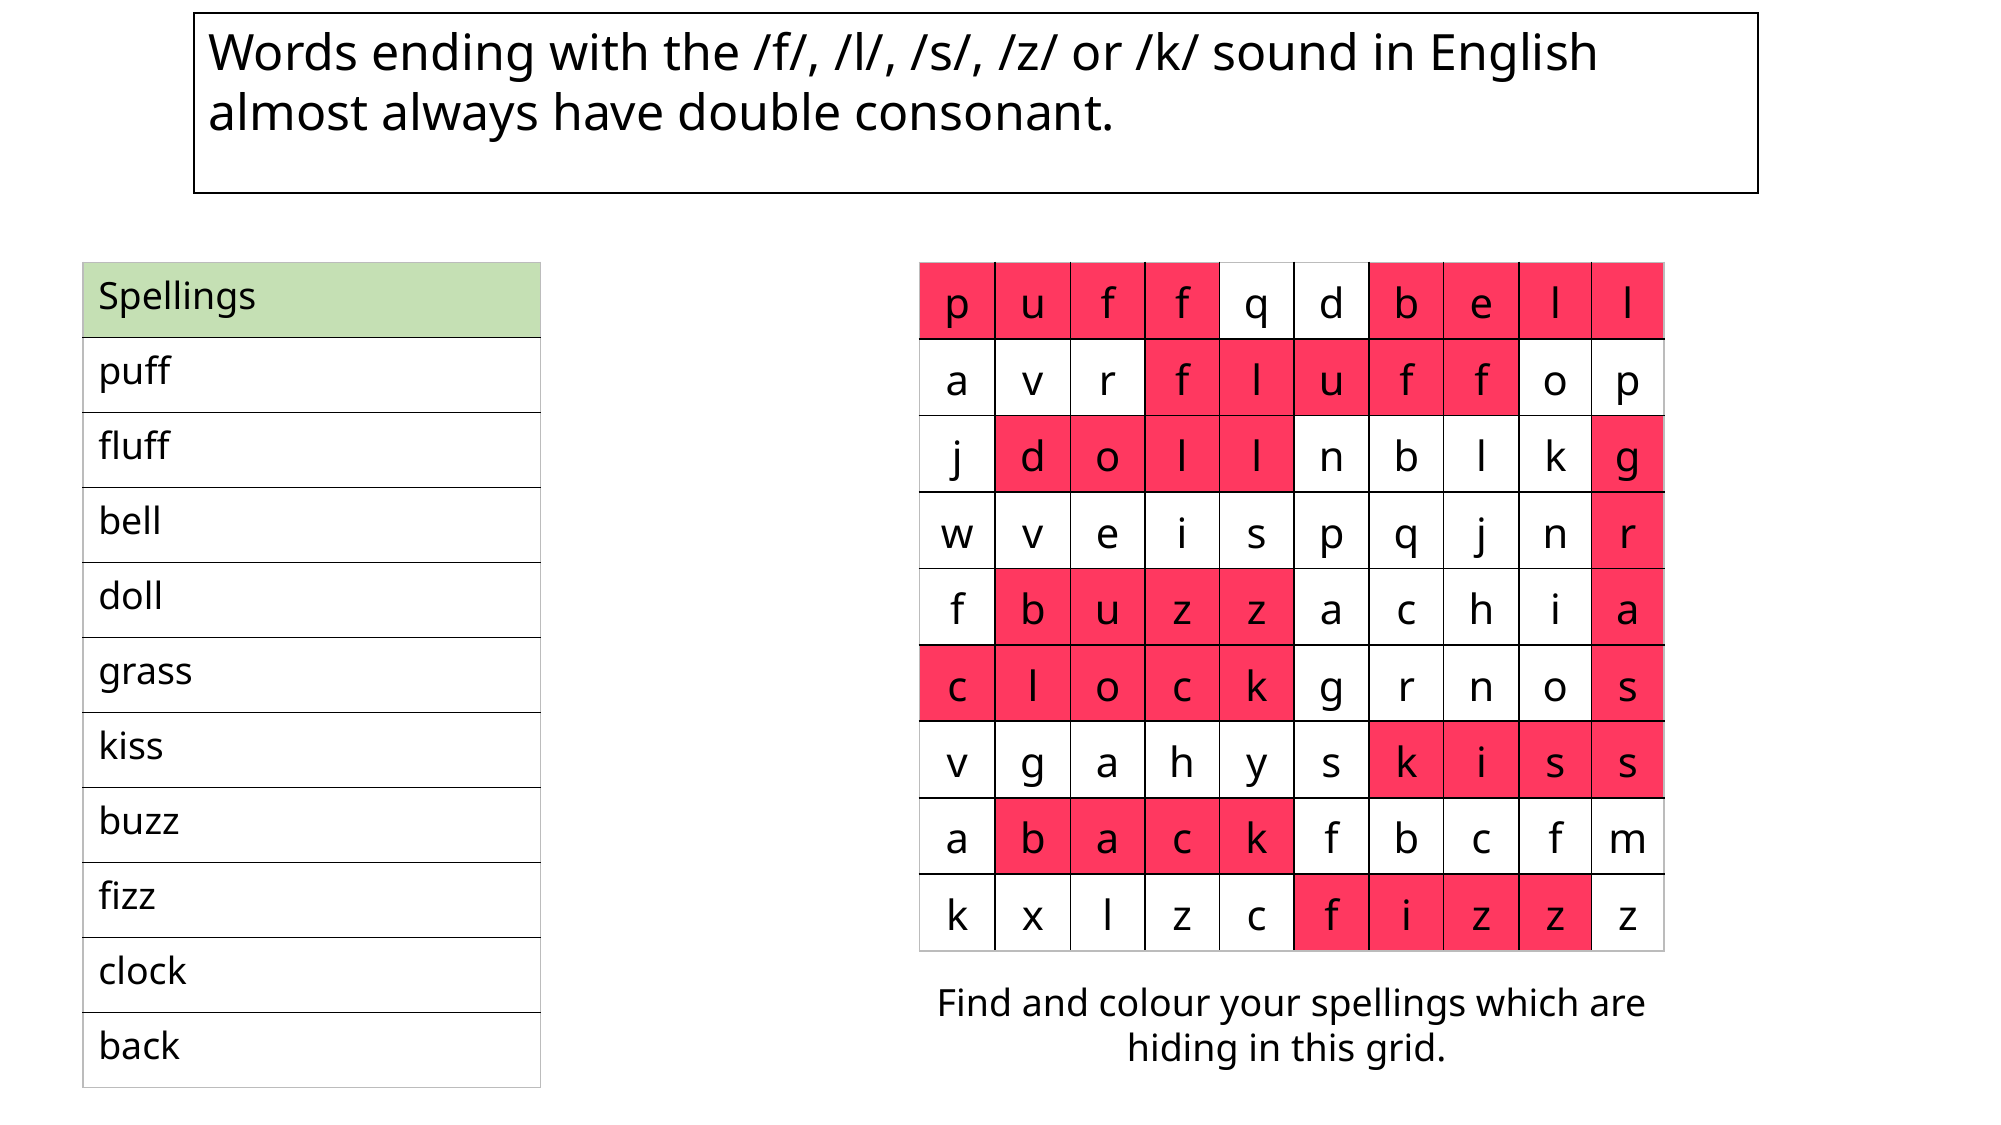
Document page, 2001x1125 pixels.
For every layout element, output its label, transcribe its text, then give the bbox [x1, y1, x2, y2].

table_cell z [1220, 569, 1293, 644]
table_header u [996, 263, 1070, 338]
table_cell m [1592, 799, 1663, 873]
table_cell n [1295, 416, 1368, 491]
table_cell g [1592, 416, 1663, 491]
table_cell z [1444, 875, 1518, 950]
table_cell a [920, 799, 994, 873]
table_cell fizz [84, 863, 540, 937]
table_cell a [1592, 569, 1663, 644]
table_cell k [1220, 799, 1293, 873]
table_cell l [1220, 416, 1293, 491]
table_cell k [1370, 722, 1443, 797]
table_cell puff [84, 338, 540, 412]
table_header f [1146, 263, 1219, 338]
table_cell c [1146, 799, 1219, 873]
table_cell h [1444, 569, 1518, 644]
table_cell k [1520, 416, 1591, 491]
table_cell z [1146, 569, 1219, 644]
table_cell f [920, 569, 994, 644]
table_cell s [1592, 722, 1663, 797]
table_cell fluff [84, 413, 540, 487]
table_cell l [1444, 416, 1518, 491]
table_cell g [1295, 646, 1368, 720]
table_header Spellings [84, 263, 540, 337]
table_cell i [1146, 493, 1219, 568]
table_cell l [1146, 416, 1219, 491]
table_cell clock [84, 938, 540, 1012]
table_cell z [1592, 875, 1663, 950]
table_cell r [1071, 340, 1144, 415]
table_cell o [1520, 340, 1591, 415]
table_cell c [1220, 875, 1293, 950]
table_cell o [1071, 646, 1144, 720]
table_cell back [84, 1013, 540, 1087]
table_cell c [920, 646, 994, 720]
table_cell grass [84, 638, 540, 712]
table_header d [1295, 263, 1368, 338]
text_box Find and colour your spellings which are hiding in this grid. [919, 971, 1665, 1077]
table_header l [1520, 263, 1591, 338]
table_cell f [1295, 875, 1368, 950]
table_cell a [1295, 569, 1368, 644]
table_cell j [920, 416, 994, 491]
table_cell o [1520, 646, 1591, 720]
table_cell b [996, 569, 1070, 644]
table_cell a [1071, 722, 1144, 797]
table_cell p [1295, 493, 1368, 568]
table_cell k [1220, 646, 1293, 720]
table_cell i [1520, 569, 1591, 644]
table_cell buzz [84, 788, 540, 862]
table_cell u [1295, 340, 1368, 415]
table_cell n [1444, 646, 1518, 720]
table_cell q [1370, 493, 1443, 568]
table_cell v [996, 493, 1070, 568]
table_cell s [1520, 722, 1591, 797]
table_cell a [920, 340, 994, 415]
table_cell v [996, 340, 1070, 415]
table_header b [1370, 263, 1443, 338]
table_cell l [1220, 340, 1293, 415]
table_header p [920, 263, 994, 338]
table_cell j [1444, 493, 1518, 568]
table_cell a [1071, 799, 1144, 873]
table_cell s [1592, 646, 1663, 720]
table_cell z [1146, 875, 1219, 950]
table_cell f [1520, 799, 1591, 873]
table_cell y [1220, 722, 1293, 797]
table_cell f [1295, 799, 1368, 873]
table_cell x [996, 875, 1070, 950]
table_cell u [1071, 569, 1144, 644]
table_cell r [1592, 493, 1663, 568]
table_cell c [1444, 799, 1518, 873]
table_cell f [1444, 340, 1518, 415]
table_cell n [1520, 493, 1591, 568]
table_cell p [1592, 340, 1663, 415]
table_cell c [1370, 569, 1443, 644]
table_cell r [1370, 646, 1443, 720]
table_cell b [1370, 416, 1443, 491]
table_header q [1220, 263, 1293, 338]
table_cell i [1444, 722, 1518, 797]
table_cell b [996, 799, 1070, 873]
table_cell c [1146, 646, 1219, 720]
table_cell s [1220, 493, 1293, 568]
table_cell bell [84, 488, 540, 562]
table_cell f [1370, 340, 1443, 415]
table_cell i [1370, 875, 1443, 950]
table_cell l [1071, 875, 1144, 950]
table_cell z [1520, 875, 1591, 950]
table_cell w [920, 493, 994, 568]
table_cell s [1295, 722, 1368, 797]
table_cell k [920, 875, 994, 950]
table_cell g [996, 722, 1070, 797]
table_header l [1592, 263, 1663, 338]
table_cell o [1071, 416, 1144, 491]
table_cell b [1370, 799, 1443, 873]
table_cell doll [84, 563, 540, 637]
table_cell kiss [84, 713, 540, 787]
table_header f [1071, 263, 1144, 338]
table_cell h [1146, 722, 1219, 797]
table_cell e [1071, 493, 1144, 568]
text_box Words ending with the /f/, /l/, /s/, /z/ or /k/ sound in English almost always have double consonant. [193, 12, 1759, 194]
table_cell d [996, 416, 1070, 491]
table_cell v [920, 722, 994, 797]
table_cell l [996, 646, 1070, 720]
table_header e [1444, 263, 1518, 338]
table_cell f [1146, 340, 1219, 415]
